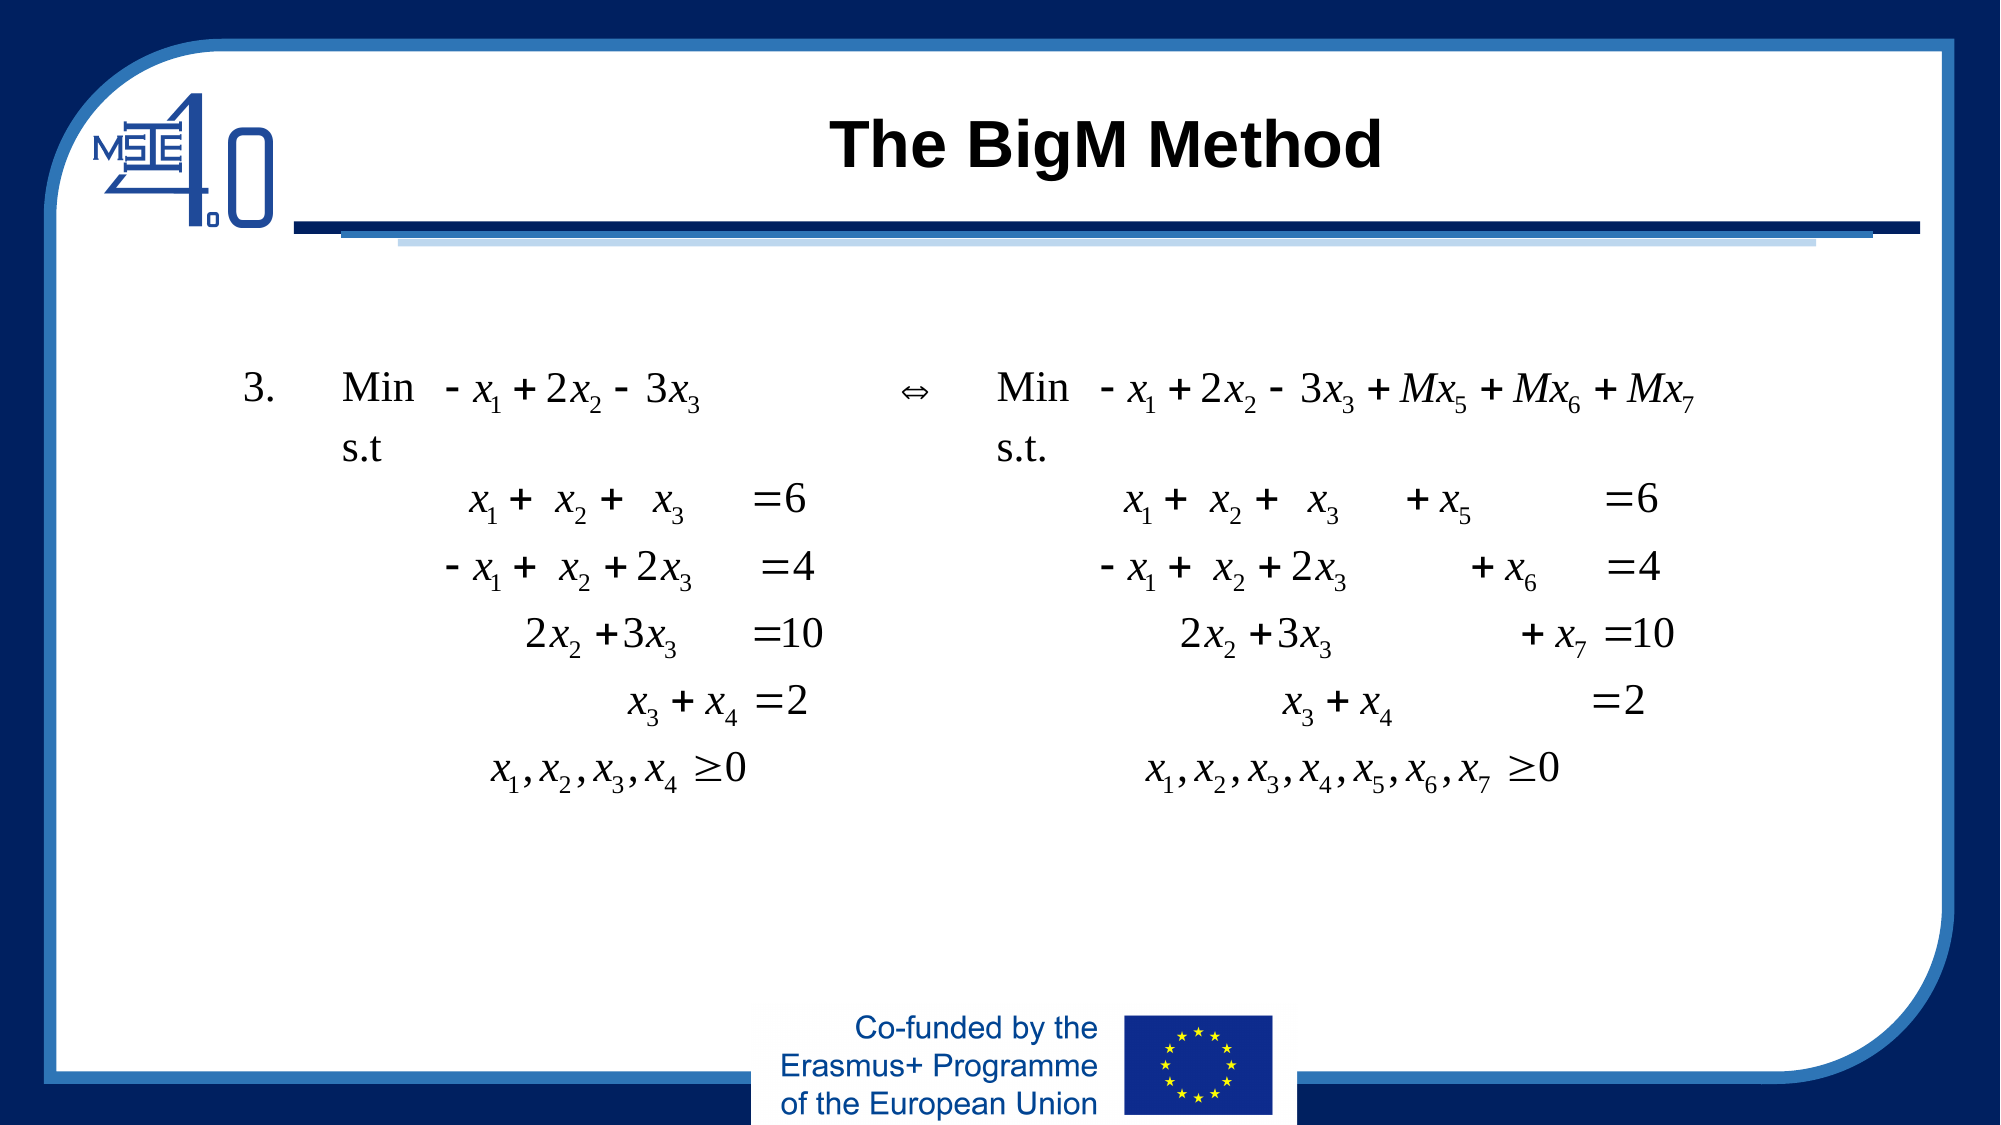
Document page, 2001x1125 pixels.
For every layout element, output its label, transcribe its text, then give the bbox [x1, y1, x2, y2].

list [242, 360, 897, 802]
title The BigM Method [294, 73, 1921, 220]
picture [751, 1003, 1298, 1125]
picture [897, 360, 2000, 802]
